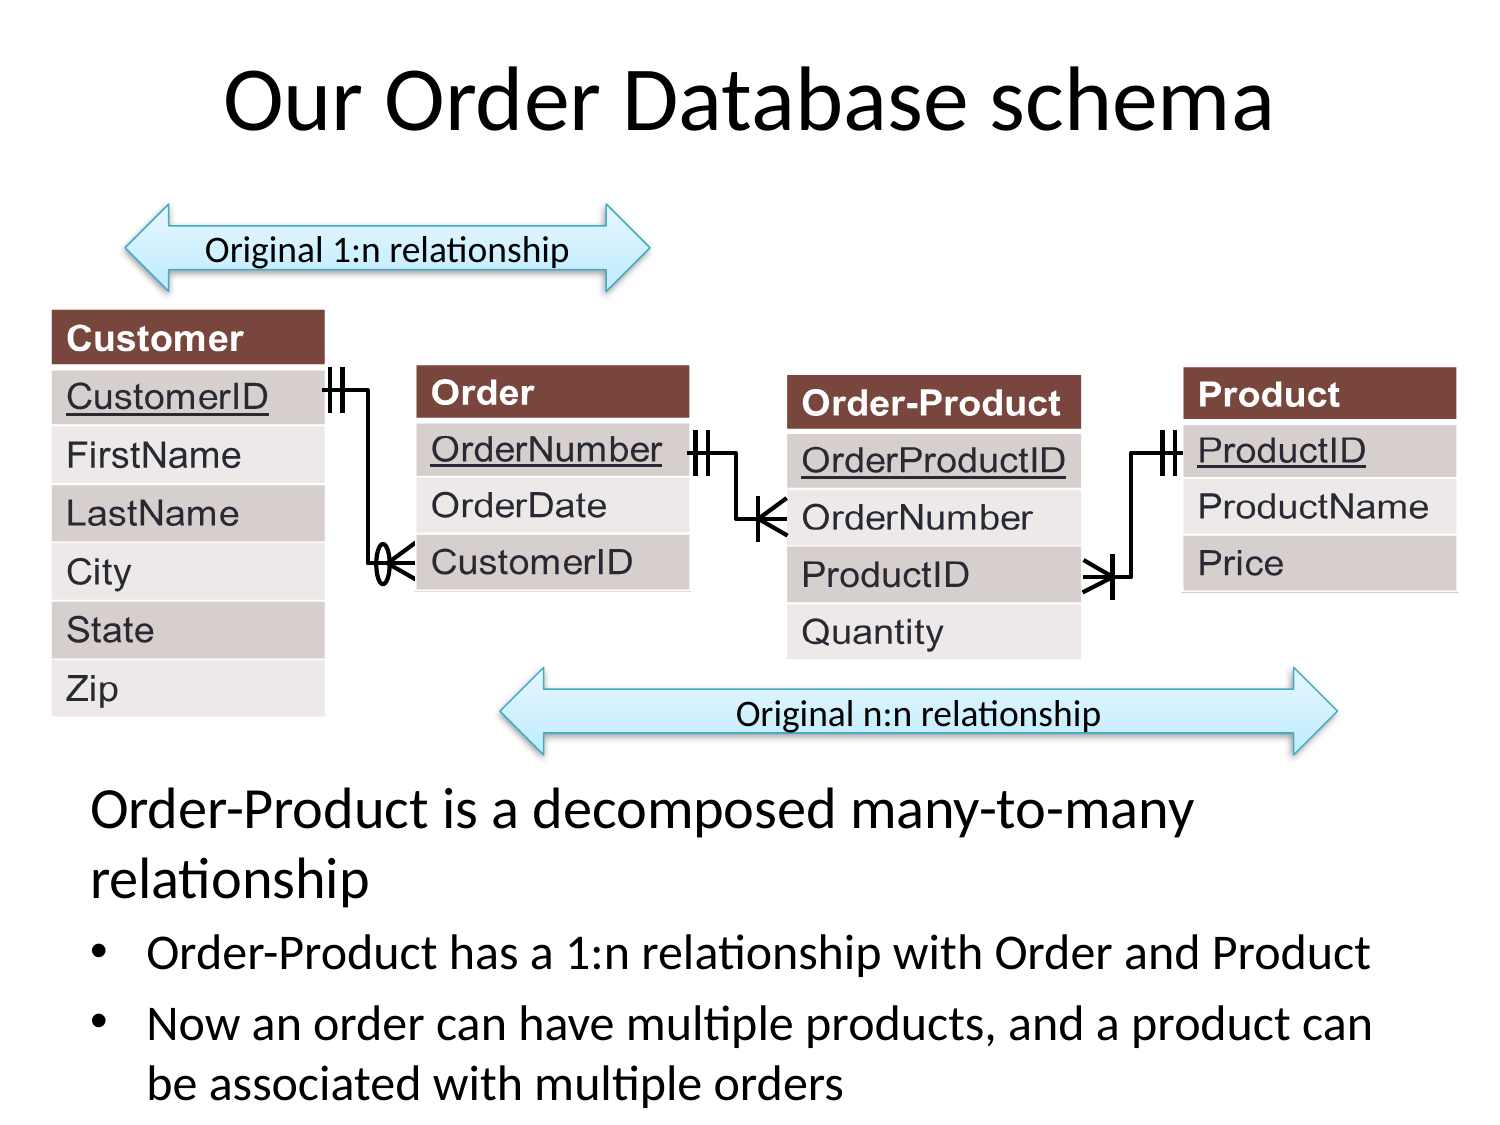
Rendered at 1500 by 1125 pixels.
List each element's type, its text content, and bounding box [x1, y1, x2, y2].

list Order-Product is a decomposed many-to-many relationship Order-Product has a 1:n relationship with Order and Product Now an order can have multiple products, and a product can be associated with multiple orders [75, 762, 1425, 1063]
text_box Original n:n relationship [499, 666, 1339, 756]
text_box [1097, 451, 1161, 579]
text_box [1082, 576, 1108, 593]
text_box [712, 451, 755, 521]
text_box [374, 542, 385, 587]
picture [49, 304, 326, 731]
text_box [1166, 451, 1170, 474]
picture [415, 359, 692, 604]
title Our Order Database schema [75, 0, 1425, 188]
text_box [699, 451, 703, 464]
text_box [334, 388, 404, 565]
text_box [763, 518, 788, 536]
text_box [387, 562, 410, 581]
text_box Original 1:n relationship [124, 203, 651, 293]
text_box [387, 542, 410, 562]
picture [1182, 361, 1459, 605]
picture [786, 369, 1083, 675]
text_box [1083, 559, 1108, 575]
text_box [759, 497, 787, 518]
